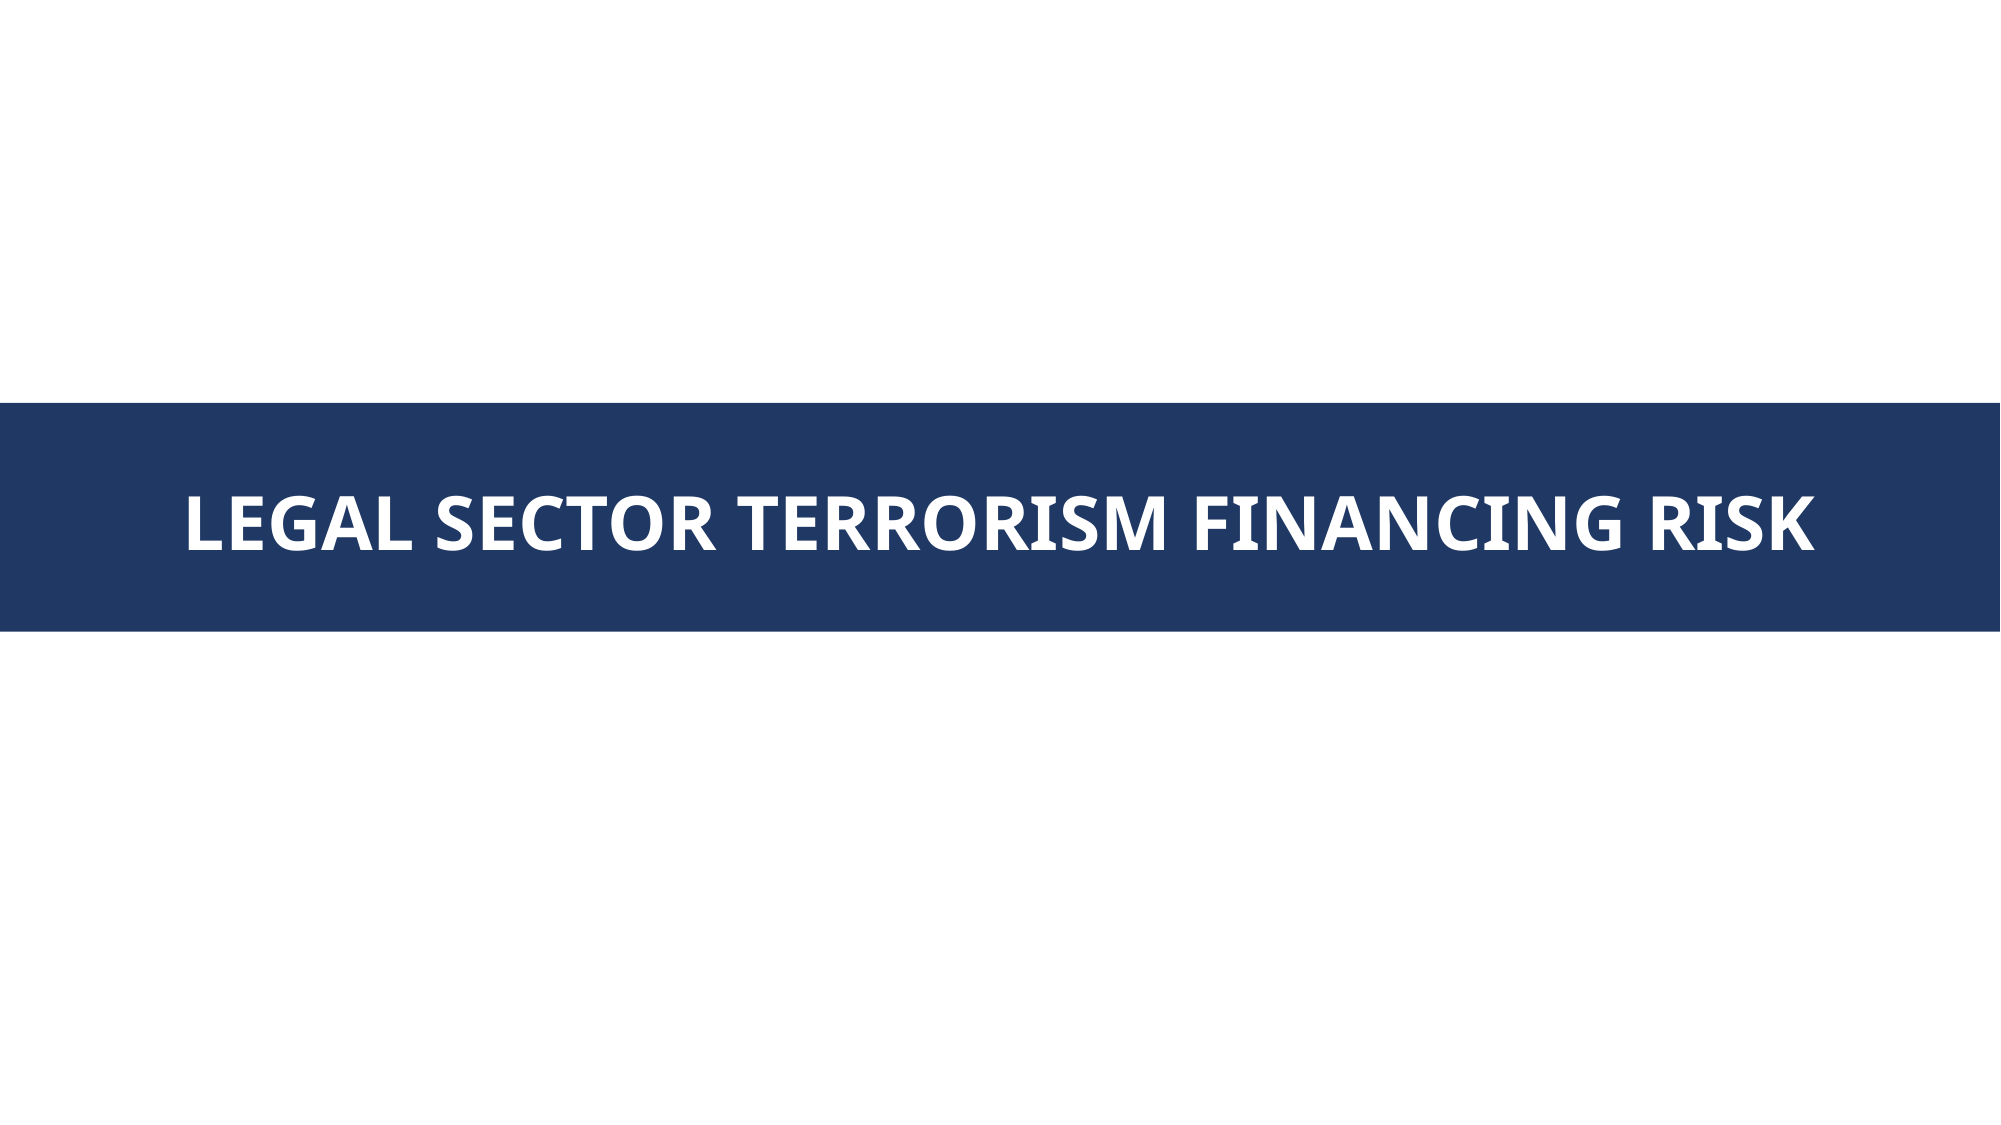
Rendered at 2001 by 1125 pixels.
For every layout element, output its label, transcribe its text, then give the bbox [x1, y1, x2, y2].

title LEGAL SECTOR TERRORISM FINANCING RISK [0, 402, 2000, 632]
